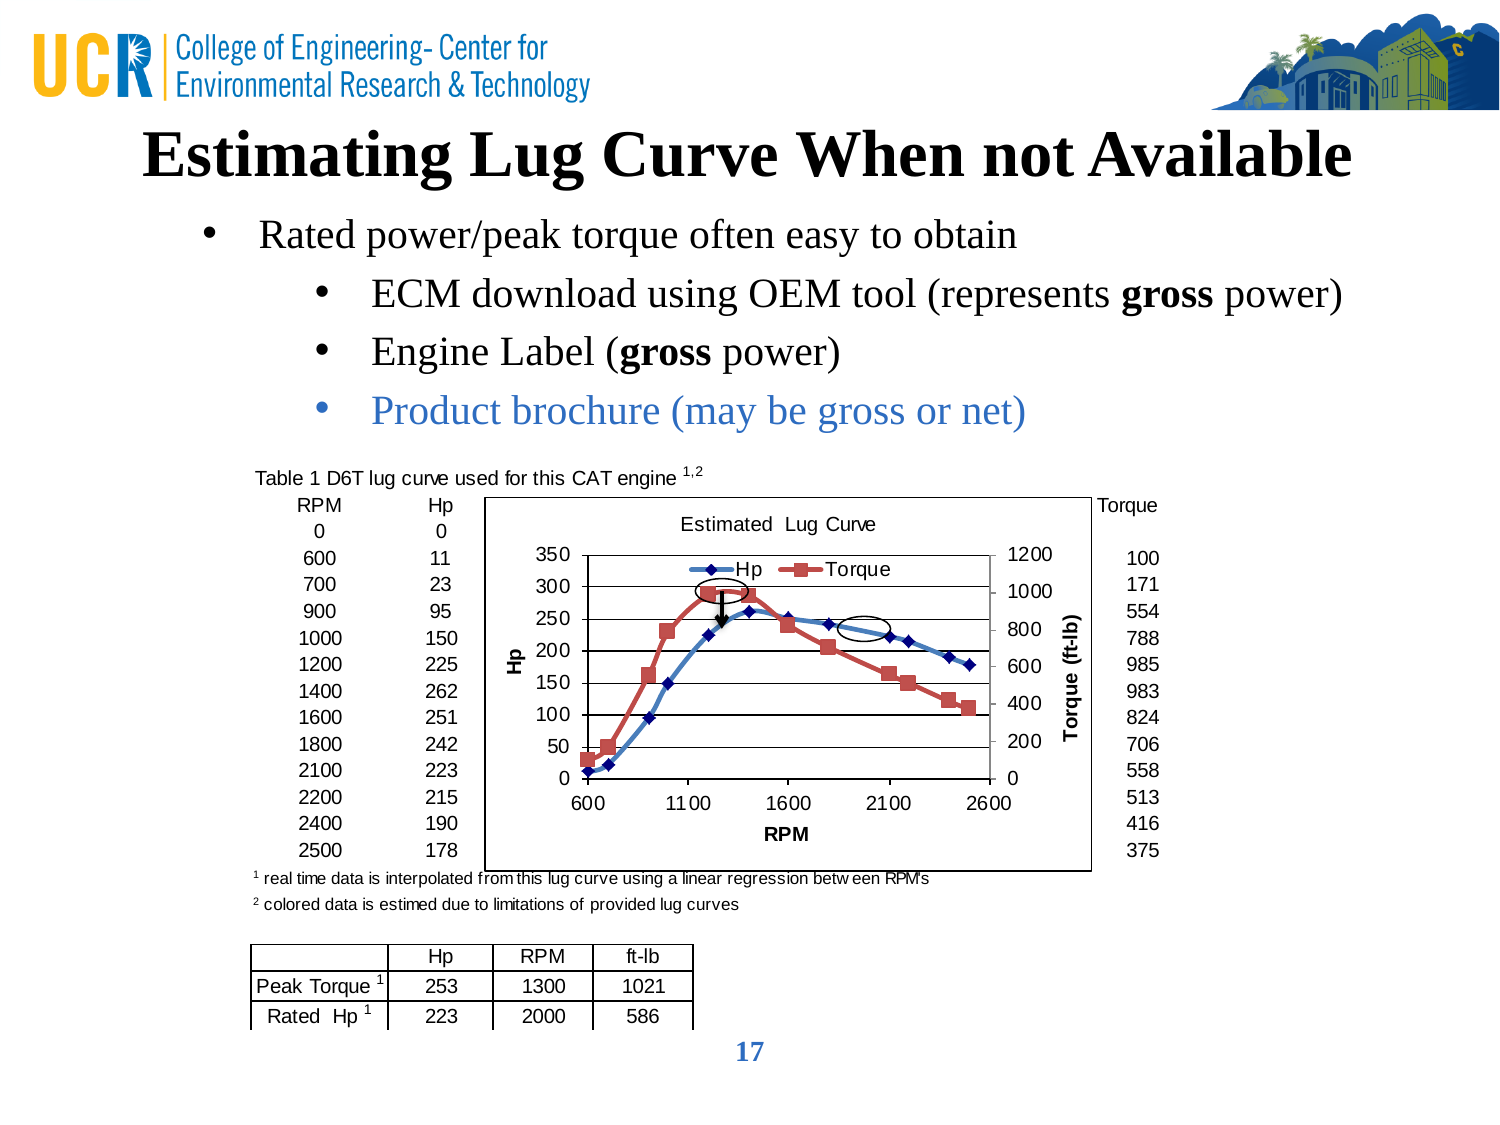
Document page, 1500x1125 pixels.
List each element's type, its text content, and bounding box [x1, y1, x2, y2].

text_box Rated power/peak torque often easy to obtain ECM download using OEM tool (represents gross power) Engine Label (gross power) Product brochure (may be gross or net) [112, 199, 1425, 938]
picture [0, 0, 623, 136]
picture [249, 462, 1194, 1031]
picture [1209, 12, 1500, 111]
slide_number 17 [512, 1040, 988, 1103]
title Estimating Lug Curve When not Available [73, 105, 1424, 302]
